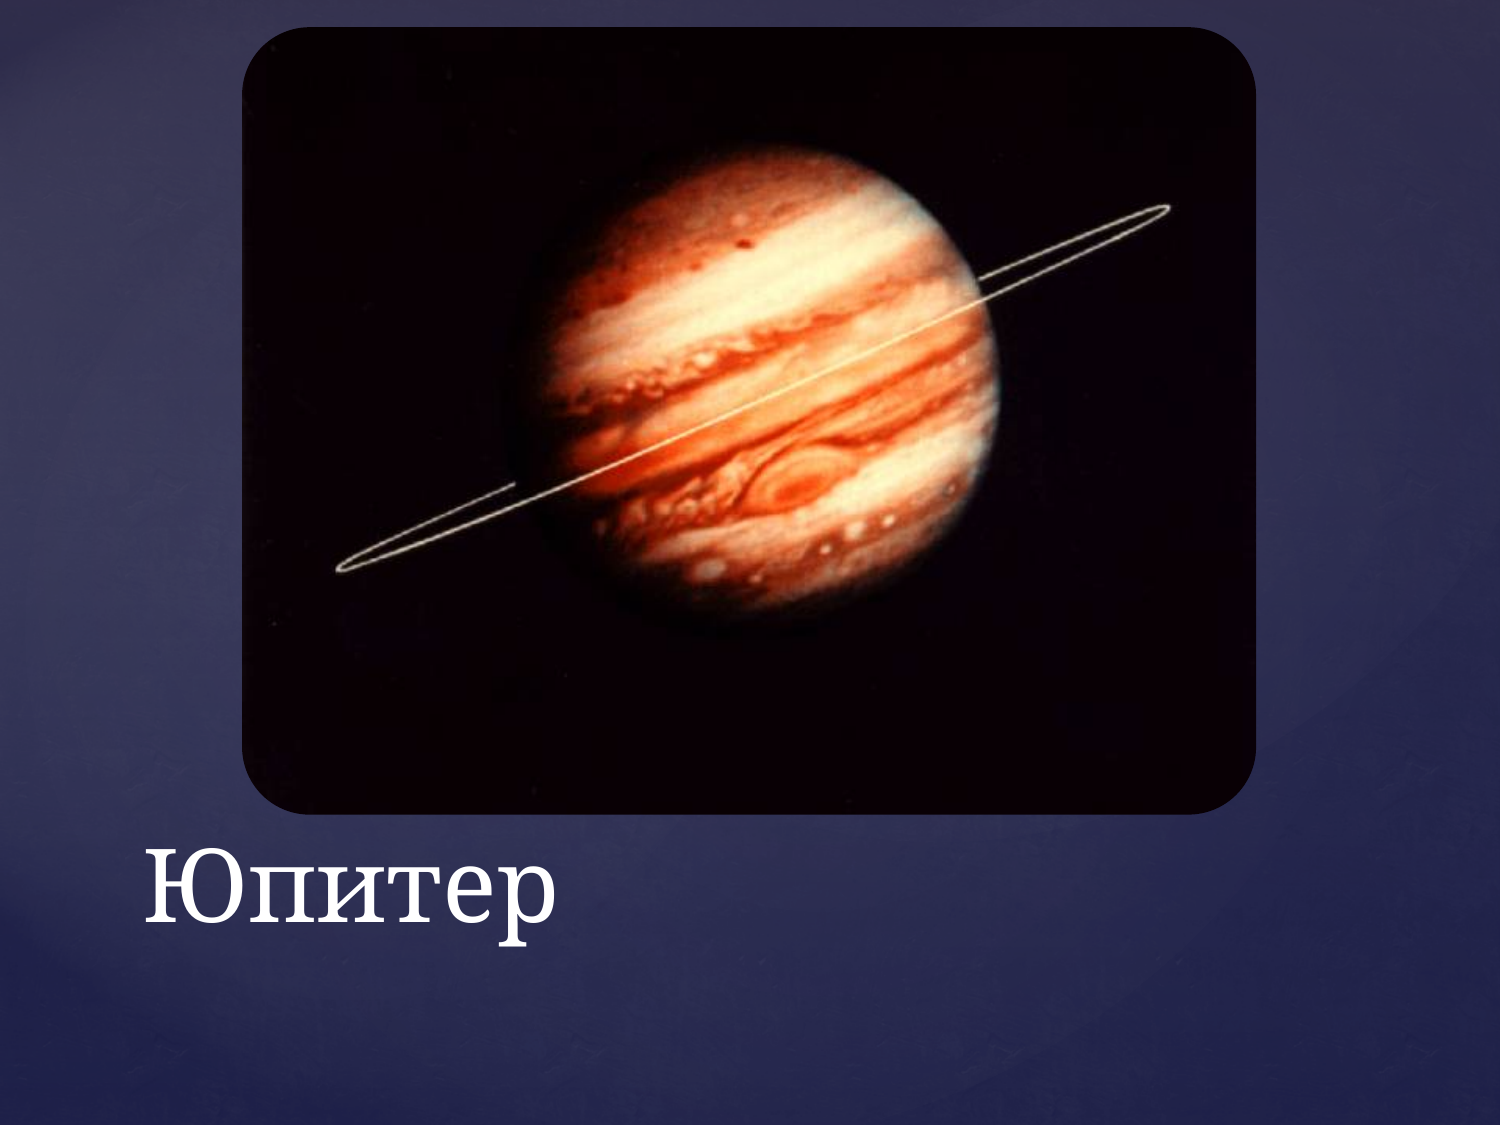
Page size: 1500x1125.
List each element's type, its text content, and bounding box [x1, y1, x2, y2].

title Юпитер [127, 800, 1365, 950]
picture [241, 26, 1257, 816]
